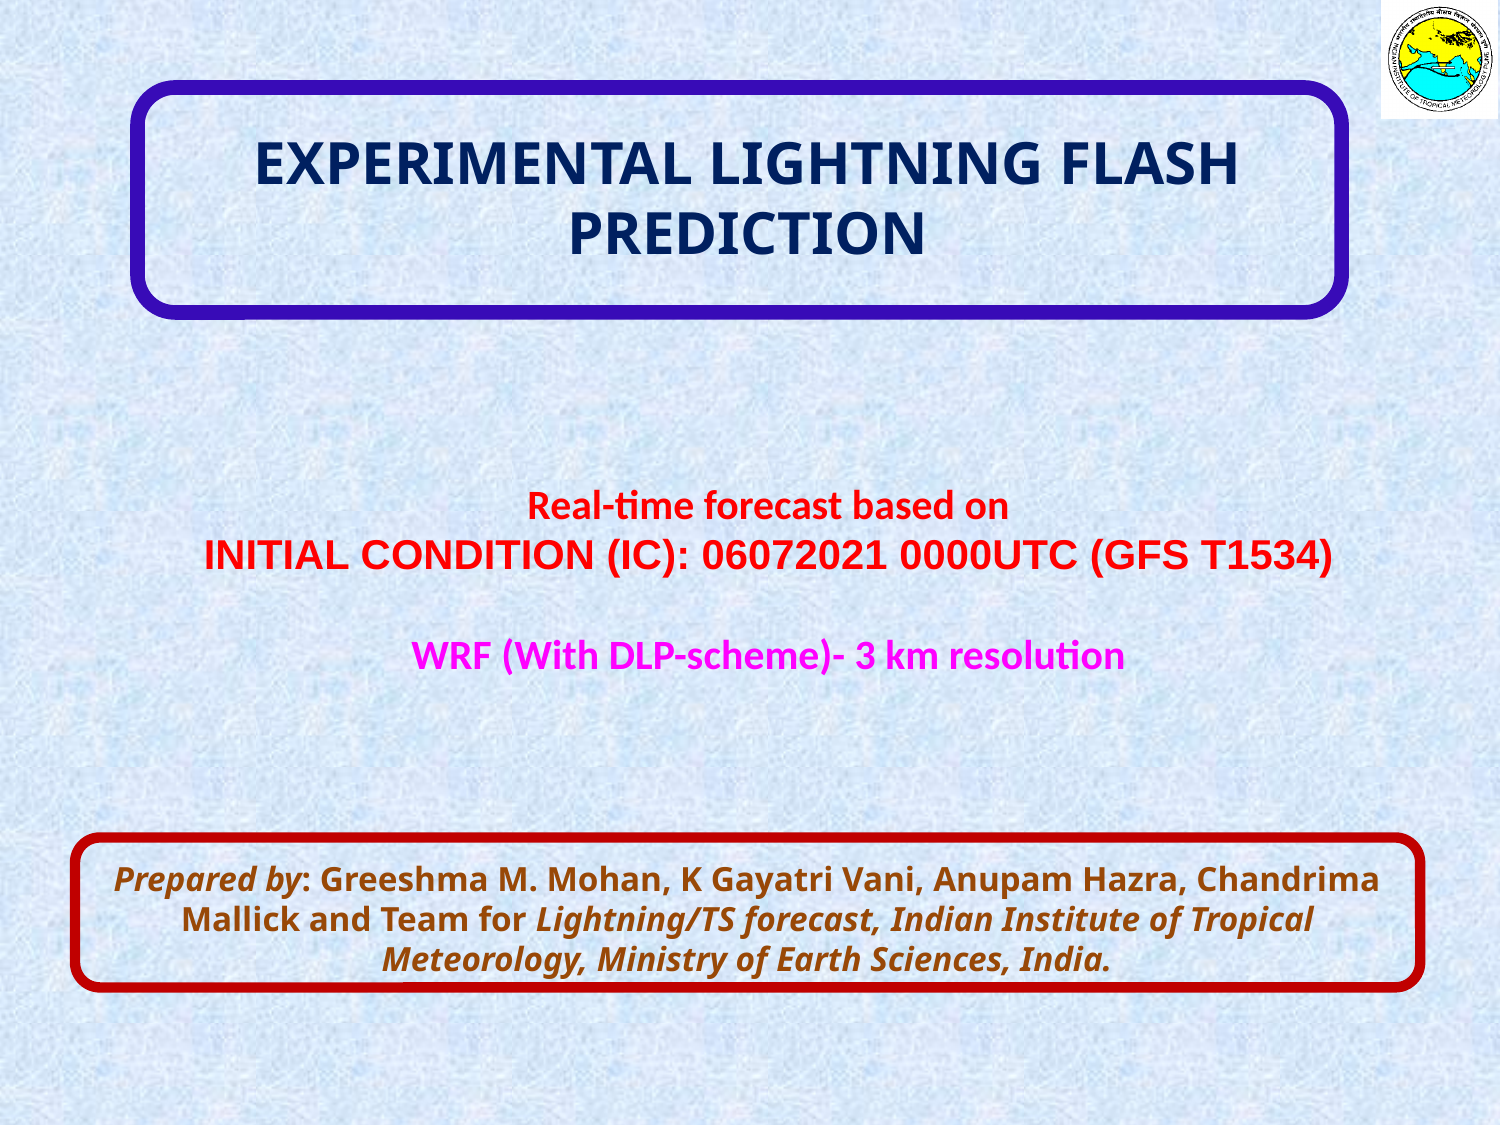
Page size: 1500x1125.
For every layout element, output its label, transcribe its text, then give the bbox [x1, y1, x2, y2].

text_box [62, 837, 1433, 988]
text_box Real-time forecast based on INITIAL CONDITION (IC): 06072021 0000UTC (GFS T1534) WRF (With DLP-scheme)- 3 km resolution [87, 470, 1450, 686]
picture [0, 0, 1500, 1125]
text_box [137, 87, 1357, 313]
